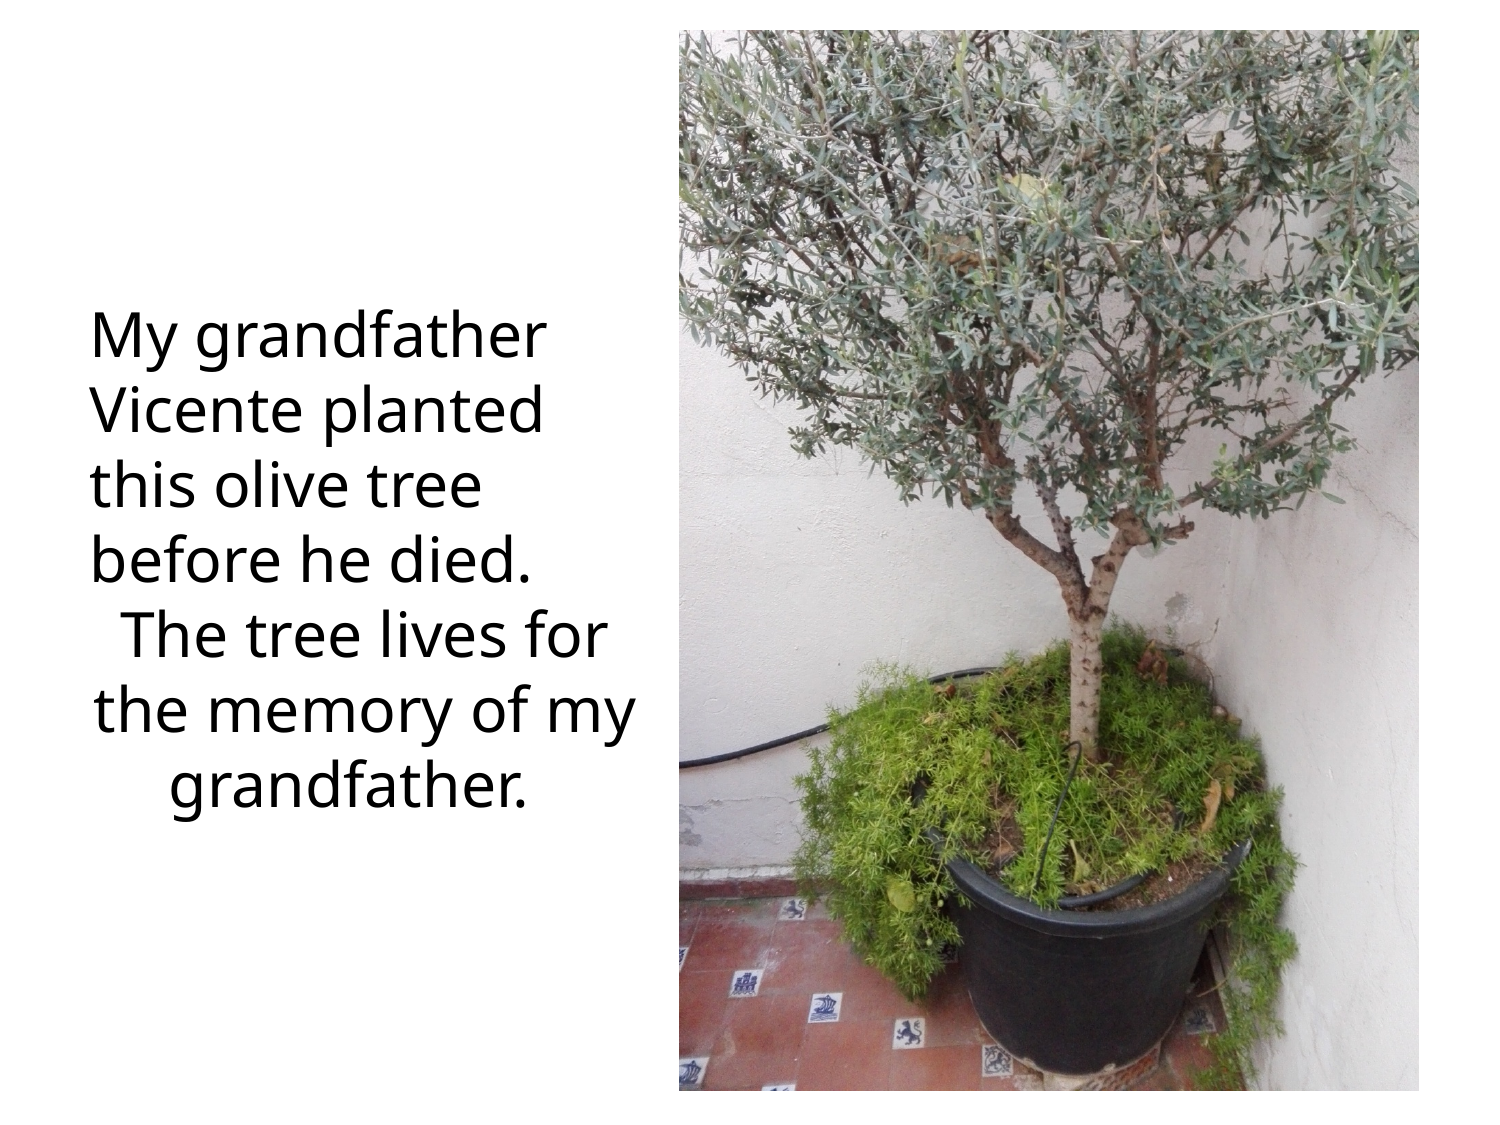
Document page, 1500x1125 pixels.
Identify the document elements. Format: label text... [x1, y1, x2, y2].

picture [678, 30, 1419, 1092]
text_box My grandfather Vicente planted this olive tree before he died. The tree lives for the memory of my grandfather. [74, 45, 656, 1071]
